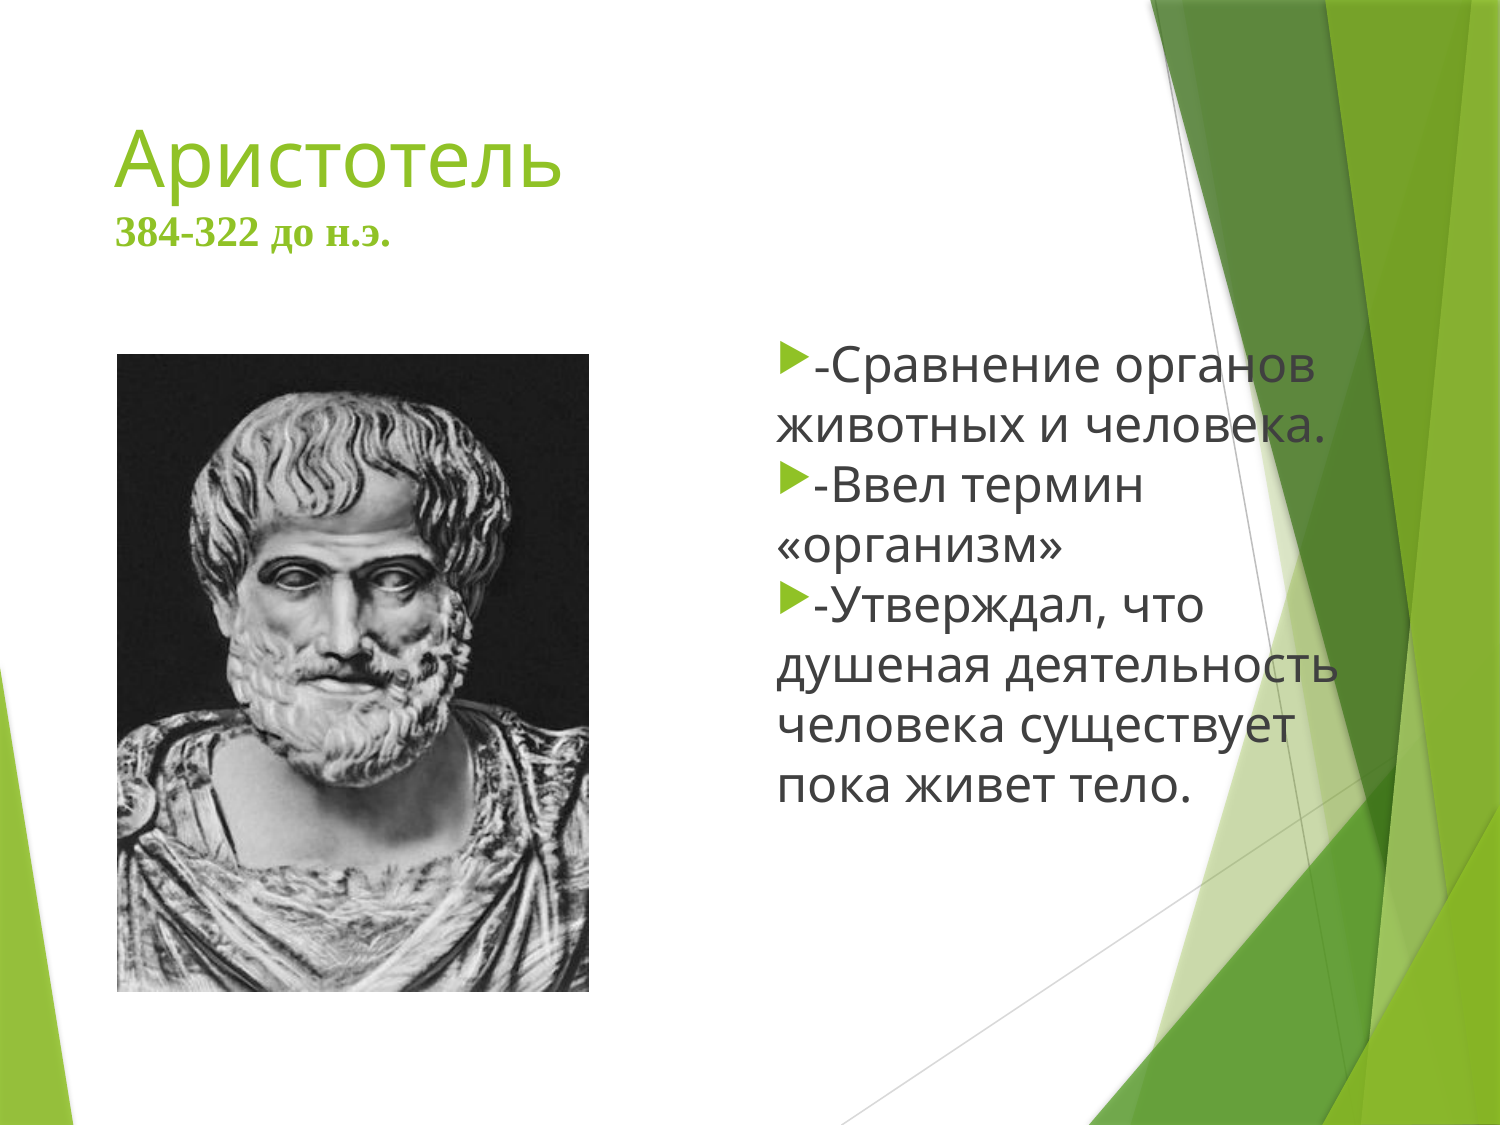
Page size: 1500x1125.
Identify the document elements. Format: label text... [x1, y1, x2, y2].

title Аристотель 384-322 до н.э. [99, 99, 1142, 317]
list -Сравнение органов животных и человека. -Ввел термин «организм» -Утверждал, что душеная деятельность человека существует пока живет тело. [761, 324, 1388, 1000]
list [117, 353, 590, 992]
